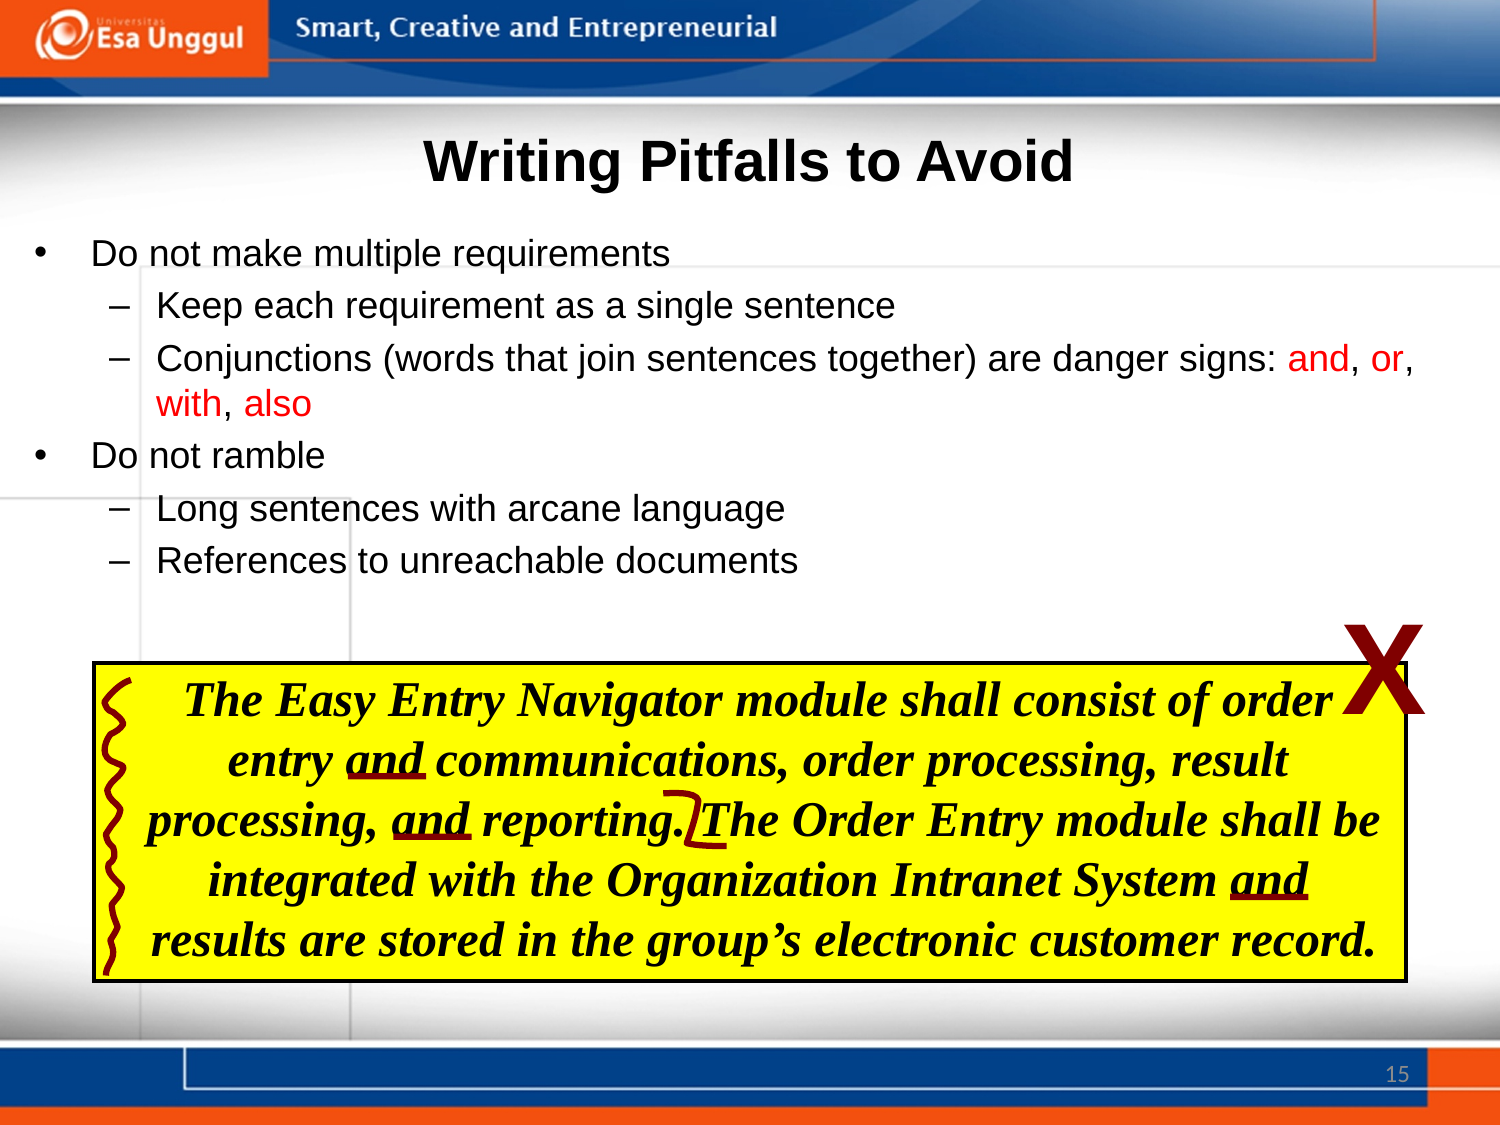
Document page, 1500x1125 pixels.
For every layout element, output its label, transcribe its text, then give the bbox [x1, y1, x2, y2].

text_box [93, 662, 1407, 982]
title Writing Pitfalls to Avoid [19, 107, 1481, 208]
text_box X [1328, 582, 1442, 747]
picture [0, 0, 1500, 1125]
text_box Do not make multiple requirements Keep each requirement as a single sentence Conjunctions (words that join sentences together) are danger signs: and, or, with, also Do not ramble Long sentences with arcane language References to unreachable documents [19, 221, 1481, 1125]
